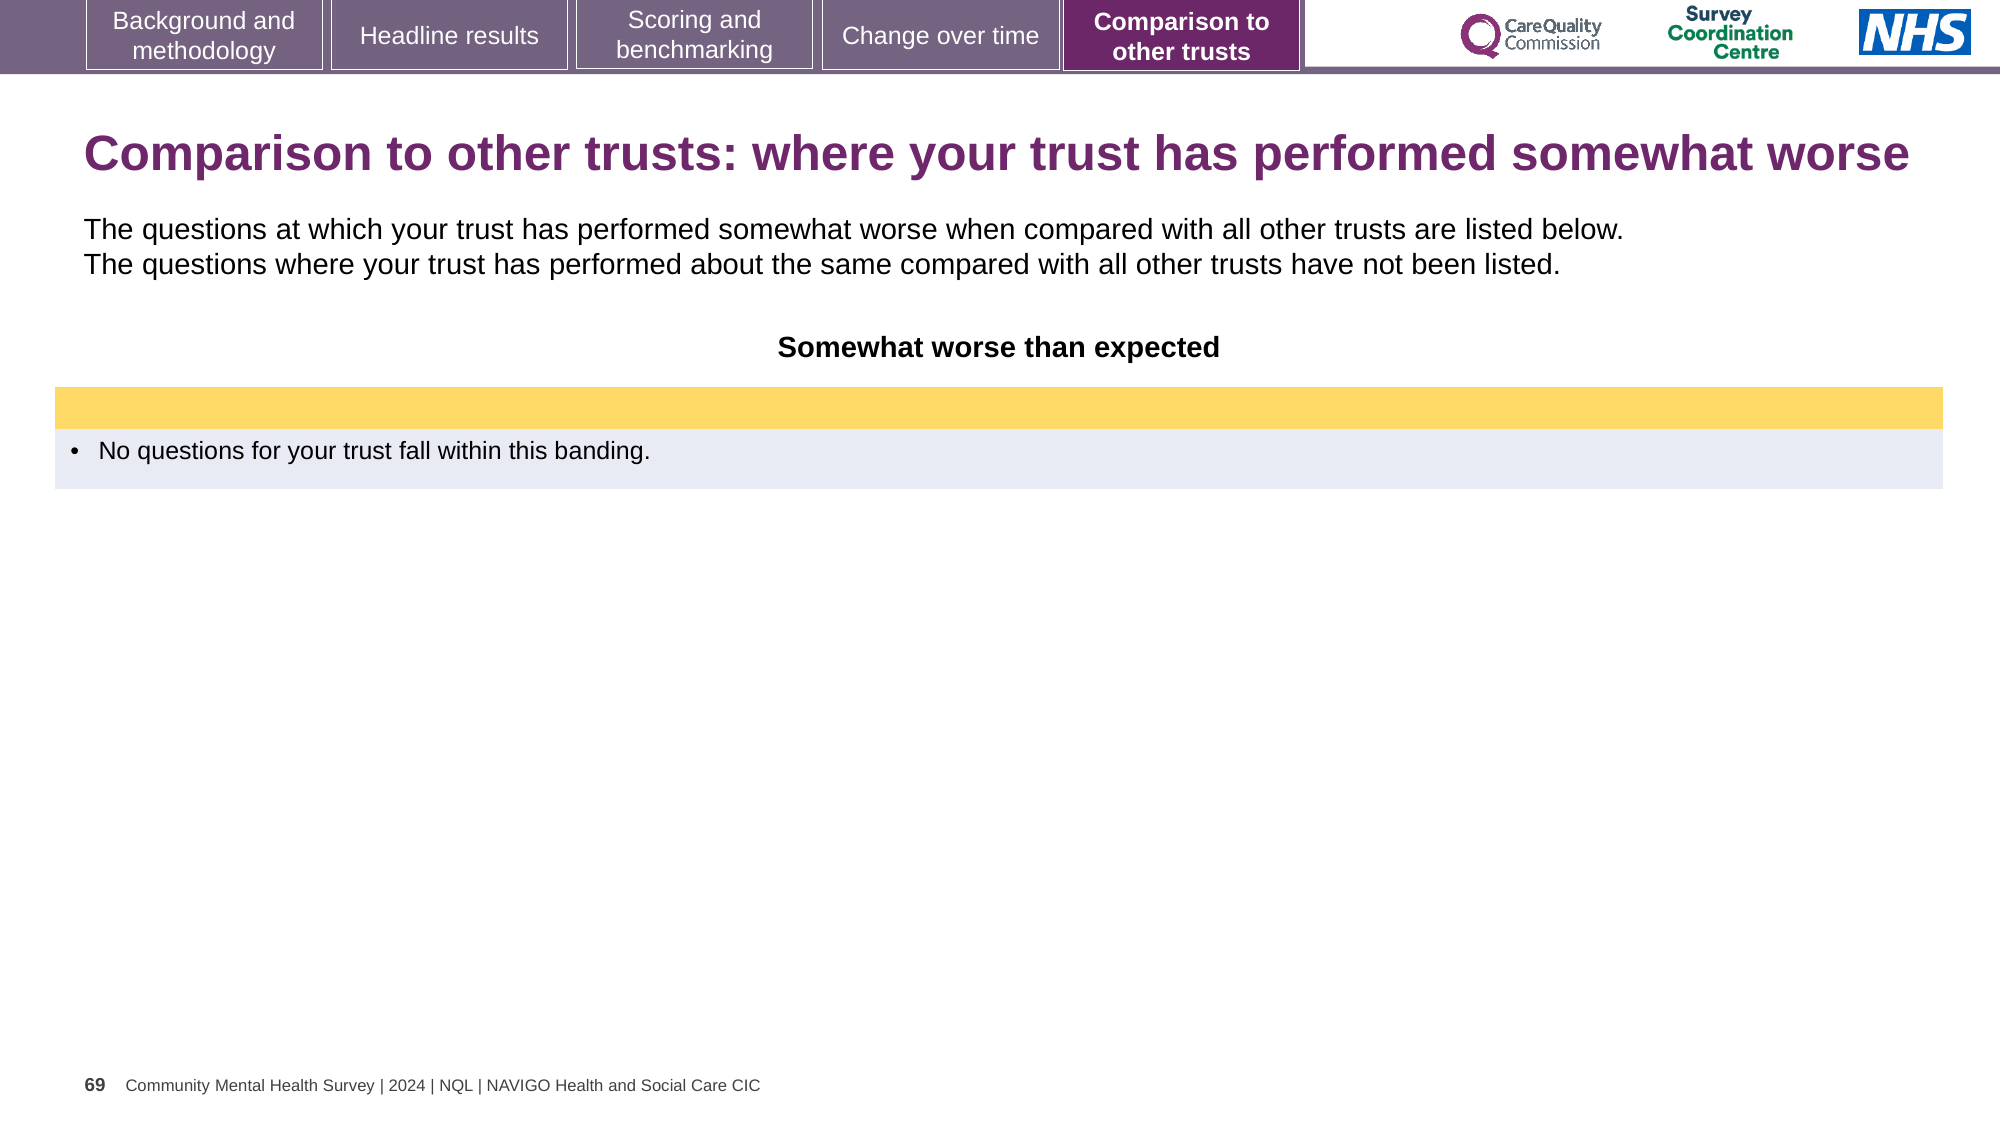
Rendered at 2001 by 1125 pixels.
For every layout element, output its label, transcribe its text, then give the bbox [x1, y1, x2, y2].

title Comparison to other trusts: where your trust has performed somewhat worse [68, 100, 1942, 209]
text_box 69 [84, 1065, 122, 1125]
picture [1859, 9, 1971, 55]
picture [1460, 13, 1602, 59]
picture [1666, 3, 1794, 61]
table_header Somewhat worse than expected [55, 307, 1943, 387]
text_box The questions at which your trust has performed somewhat worse when compared with all other trusts are listed below. The questions where your trust has performed about the same compared with all other trusts have not been listed. [68, 202, 1896, 288]
table_cell [55, 387, 1943, 429]
table_cell No questions for your trust fall within this banding. [55, 429, 1943, 489]
